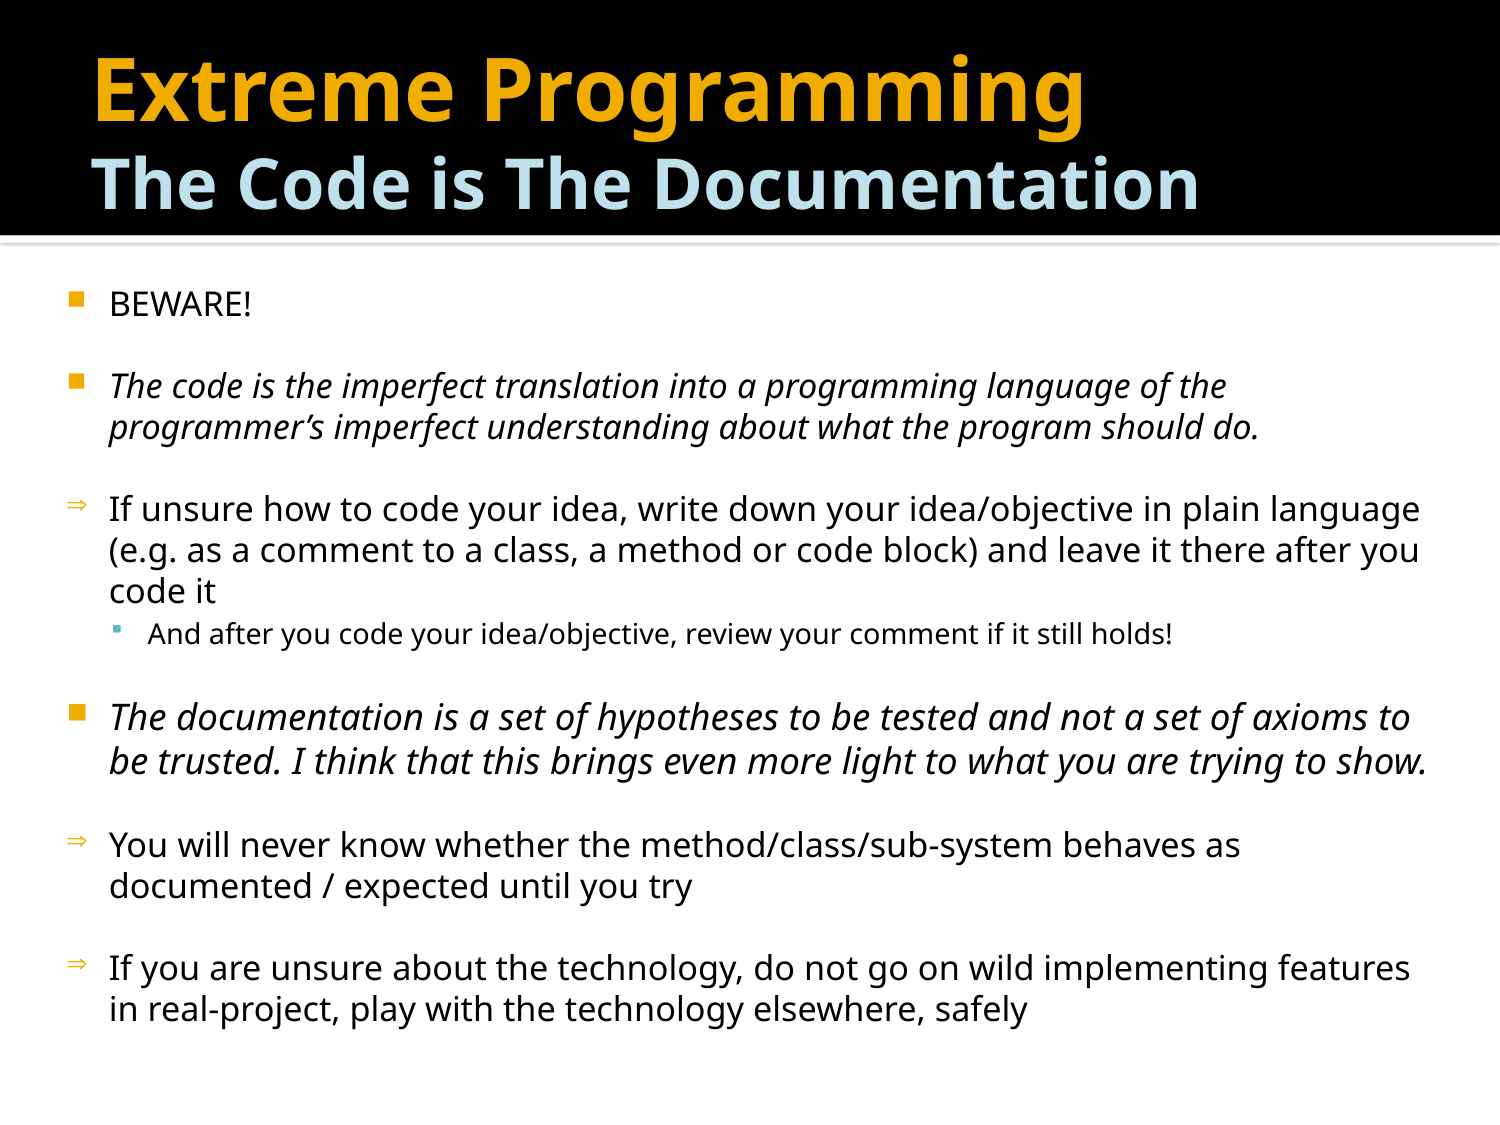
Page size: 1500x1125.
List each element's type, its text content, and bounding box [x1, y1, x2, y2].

title Extreme Programming The Code is The Documentation [75, 25, 1425, 231]
list BEWARE! The code is the imperfect translation into a programming language of the programmer’s imperfect understanding about what the program should do. If unsure how to code your idea, write down your idea/objective in plain language (e.g. as a comment to a class, a method or code block) and leave it there after you code it And after you code your idea/objective, review your comment if it still holds! The documentation is a set of hypotheses to be tested and not a set of axioms to be trusted. I think that this brings even more light to what you are trying to show. You will never know whether the method/class/sub-system behaves as documented / expected until you try If you are unsure about the technology, do not go on wild implementing features in real-project, play with the technology elsewhere, safely [41, 267, 1459, 1083]
